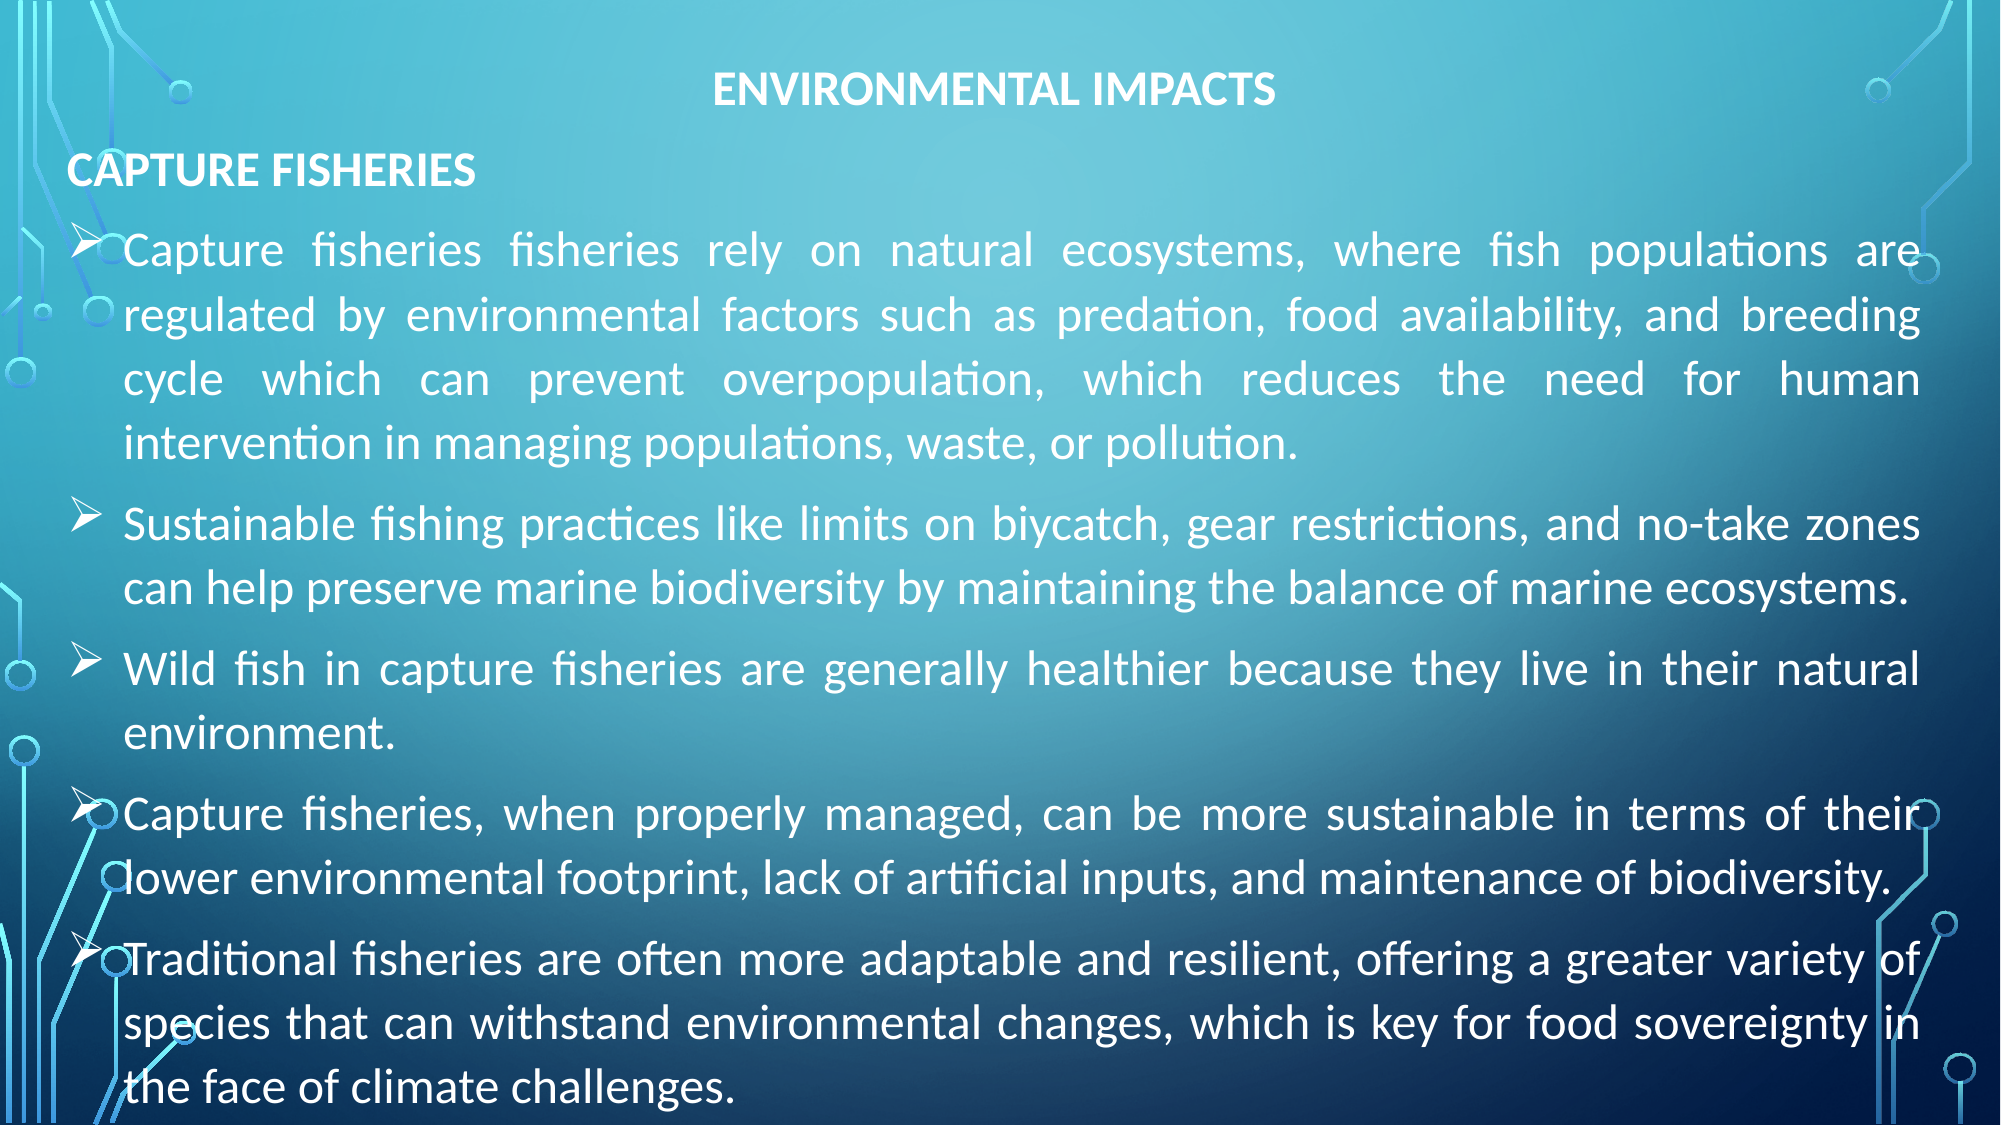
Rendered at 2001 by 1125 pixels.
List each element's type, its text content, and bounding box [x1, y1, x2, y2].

text_box ENVIRONMENTAL IMPACTS CAPTURE FISHERIES Capture fisheries fisheries rely on natural ecosystems, where fish populations are regulated by environmental factors such as predation, food availability, and breeding cycle which can prevent overpopulation, which reduces the need for human intervention in managing populations, waste, or pollution. Sustainable fishing practices like limits on biycatch, gear restrictions, and no-take zones can help preserve marine biodiversity by maintaining the balance of marine ecosystems. Wild fish in capture fisheries are generally healthier because they live in their natural environment. Capture fisheries, when properly managed, can be more sustainable in terms of their lower environmental footprint, lack of artificial inputs, and maintenance of biodiversity. Traditional fisheries are often more adaptable and resilient, offering a greater variety of species that can withstand environmental changes, which is key for food sovereignty in the face of climate challenges. [52, 43, 1937, 1122]
